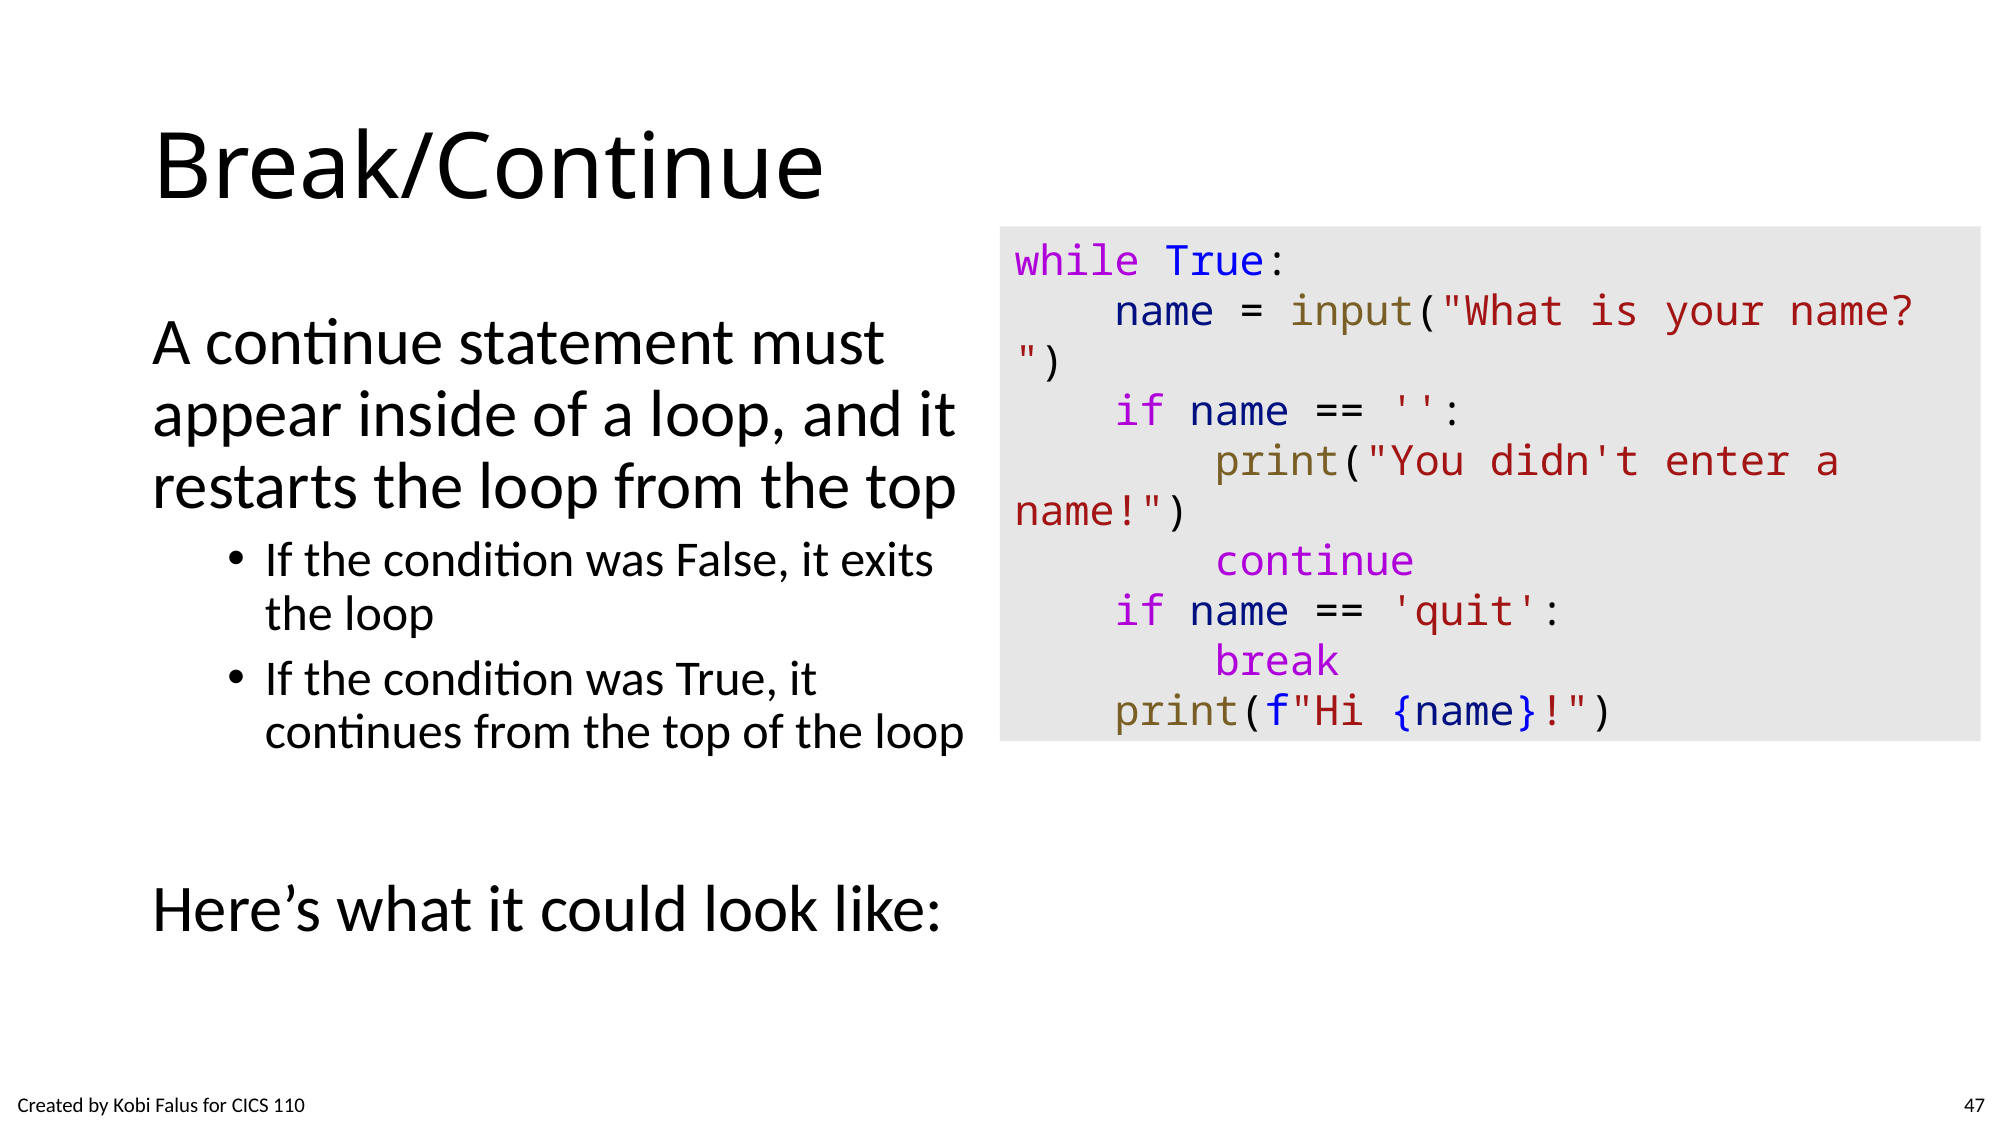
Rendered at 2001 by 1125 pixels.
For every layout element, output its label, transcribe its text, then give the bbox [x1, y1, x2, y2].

list A continue statement must appear inside of a loop, and it restarts the loop from the top If the condition was False, it exits the loop If the condition was True, it continues from the top of the loop Here’s what it could look like: [137, 299, 1000, 1014]
title Break/Continue [137, 59, 1863, 278]
text_box while True: name = input("What is your name? ") if name == '': print("You didn't enter a name!") continue if name == 'quit': break print(f"Hi {name}!") [999, 226, 1981, 742]
